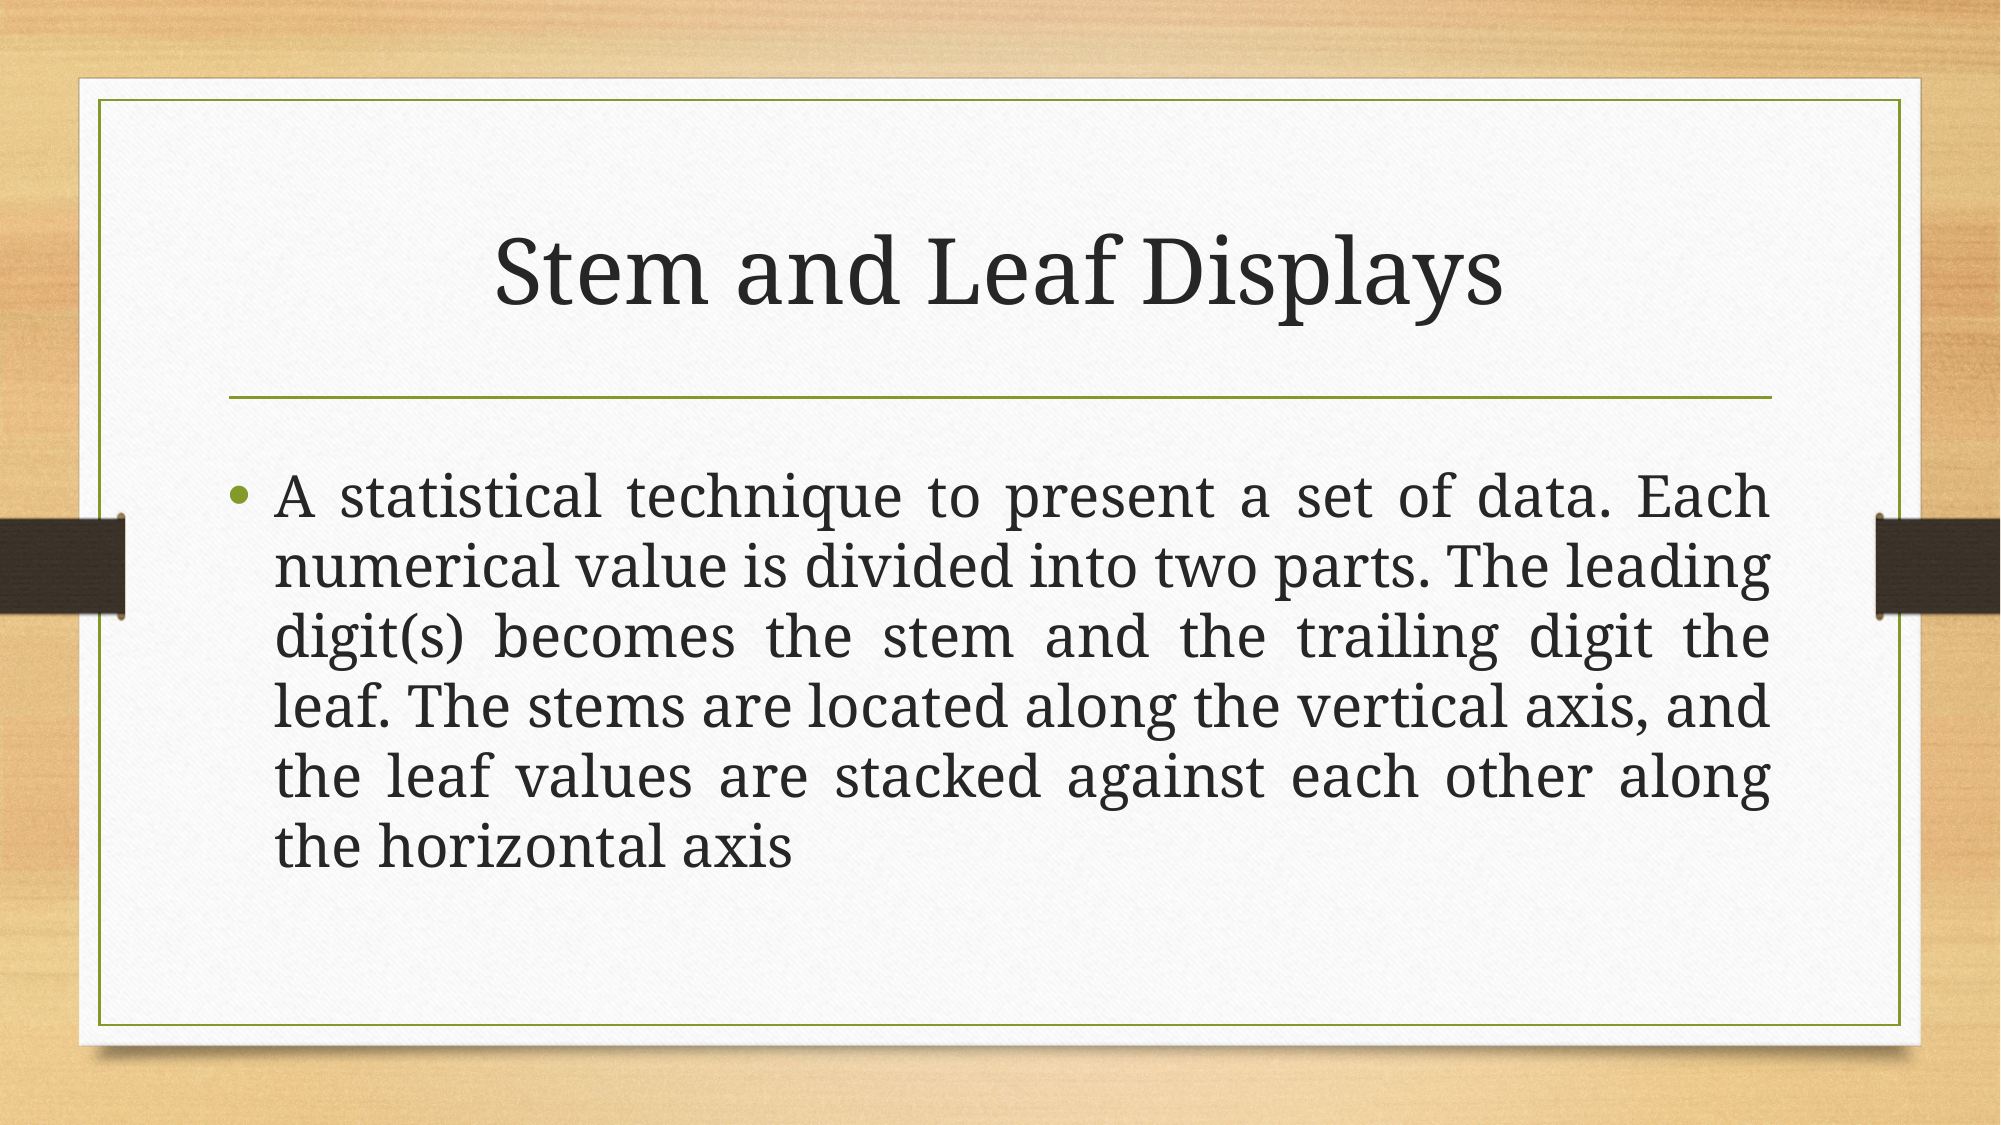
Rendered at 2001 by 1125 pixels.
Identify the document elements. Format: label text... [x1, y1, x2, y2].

picture [0, 0, 2001, 1125]
title Stem and Leaf Displays [212, 161, 1788, 375]
list A statistical technique to present a set of data. Each numerical value is divided into two parts. The leading digit(s) becomes the stem and the trailing digit the leaf. The stems are located along the vertical axis, and the leaf values are stacked against each other along the horizontal axis [212, 451, 1788, 997]
